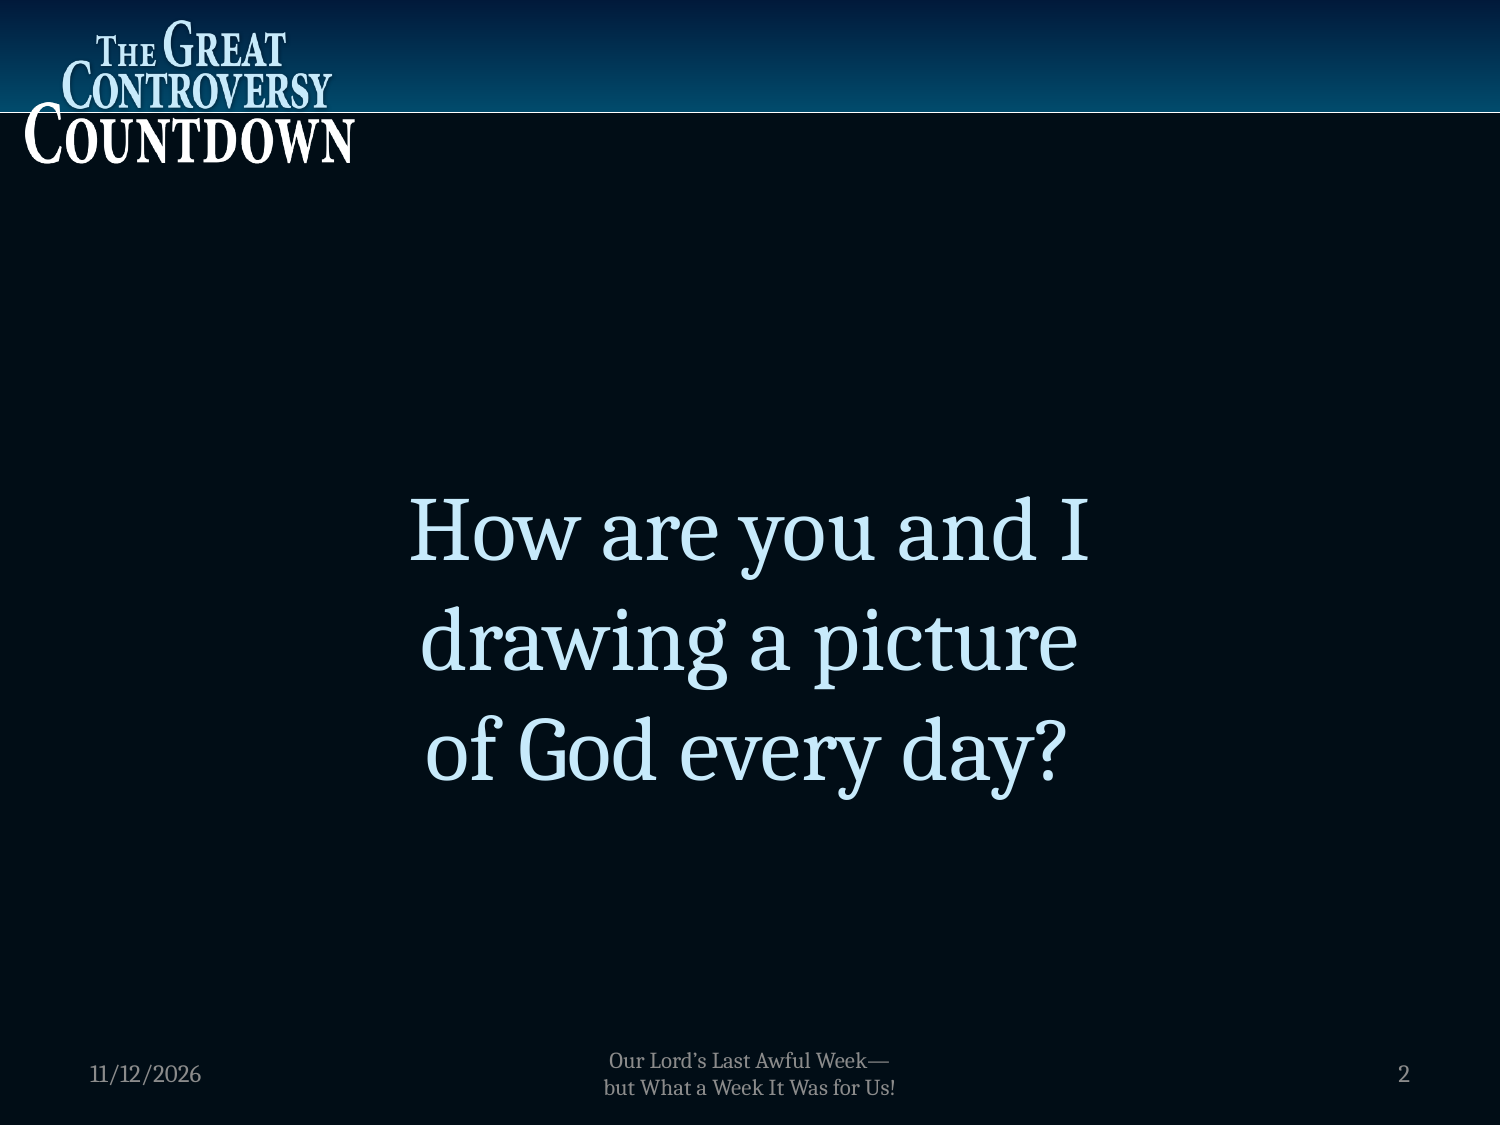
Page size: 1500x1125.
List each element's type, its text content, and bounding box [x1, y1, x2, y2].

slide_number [75, 1042, 425, 1103]
list How are you and I drawing a picture of God every day? [75, 262, 1425, 1005]
footer Our Lord’s Last Awful Week— but What a Week It Was for Us! [512, 1042, 988, 1103]
slide_number 2 [1074, 1042, 1425, 1103]
picture [12, 9, 363, 108]
picture [12, 103, 363, 170]
